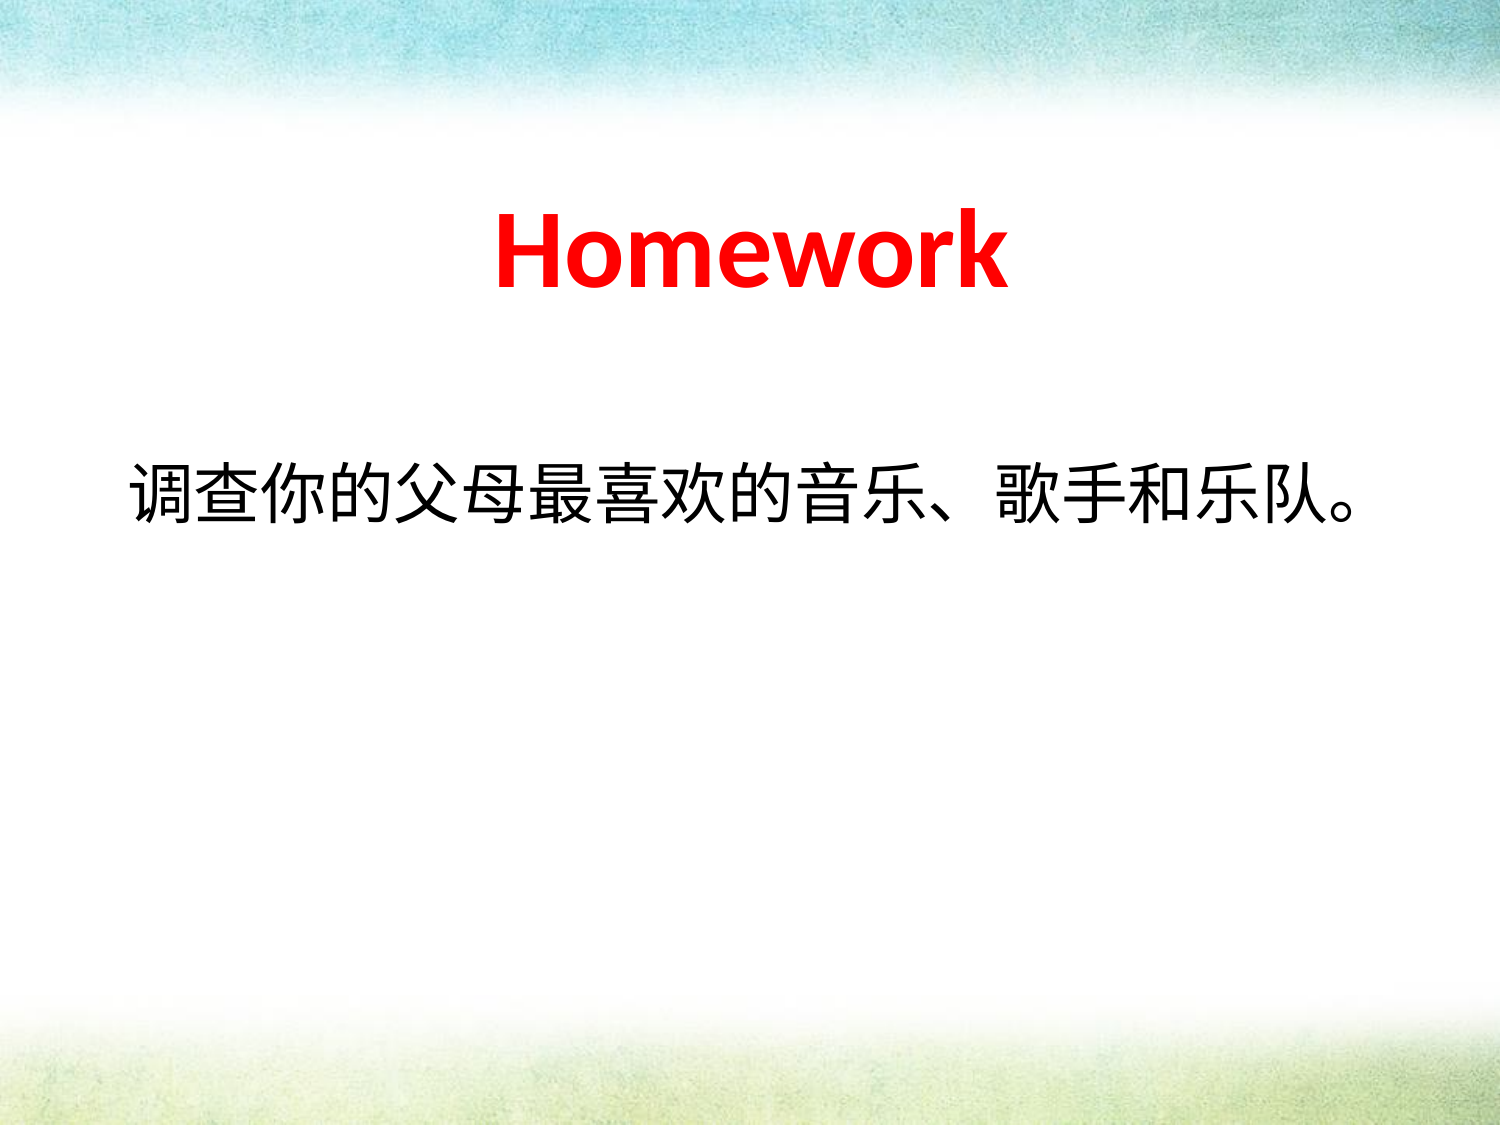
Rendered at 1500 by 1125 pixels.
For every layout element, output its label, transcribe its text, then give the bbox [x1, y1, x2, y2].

list 调查你的父母最喜欢的音乐、歌手和乐队。 [112, 444, 1463, 567]
title Homework [76, 149, 1427, 337]
picture [0, 0, 1500, 1125]
